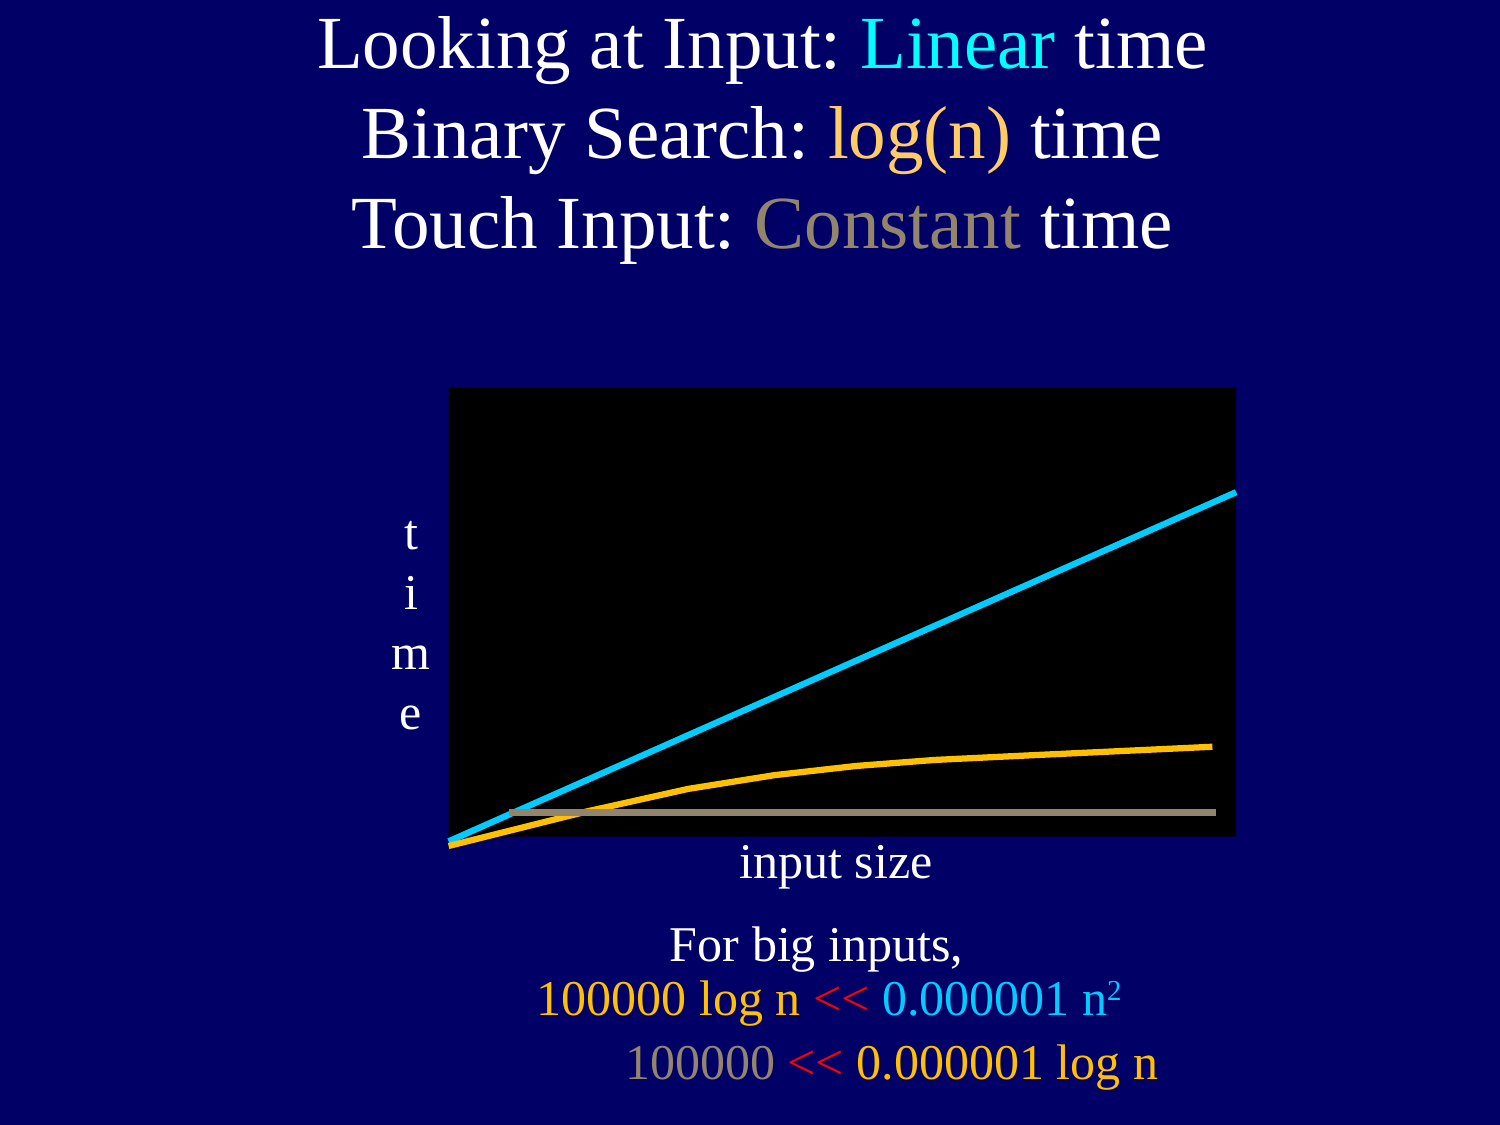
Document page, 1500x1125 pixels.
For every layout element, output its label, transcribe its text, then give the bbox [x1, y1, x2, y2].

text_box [220, 387, 1426, 1060]
text_box Looking at Input: Linear time Binary Search: log(n) time Touch Input: Constant time [24, 0, 1500, 236]
